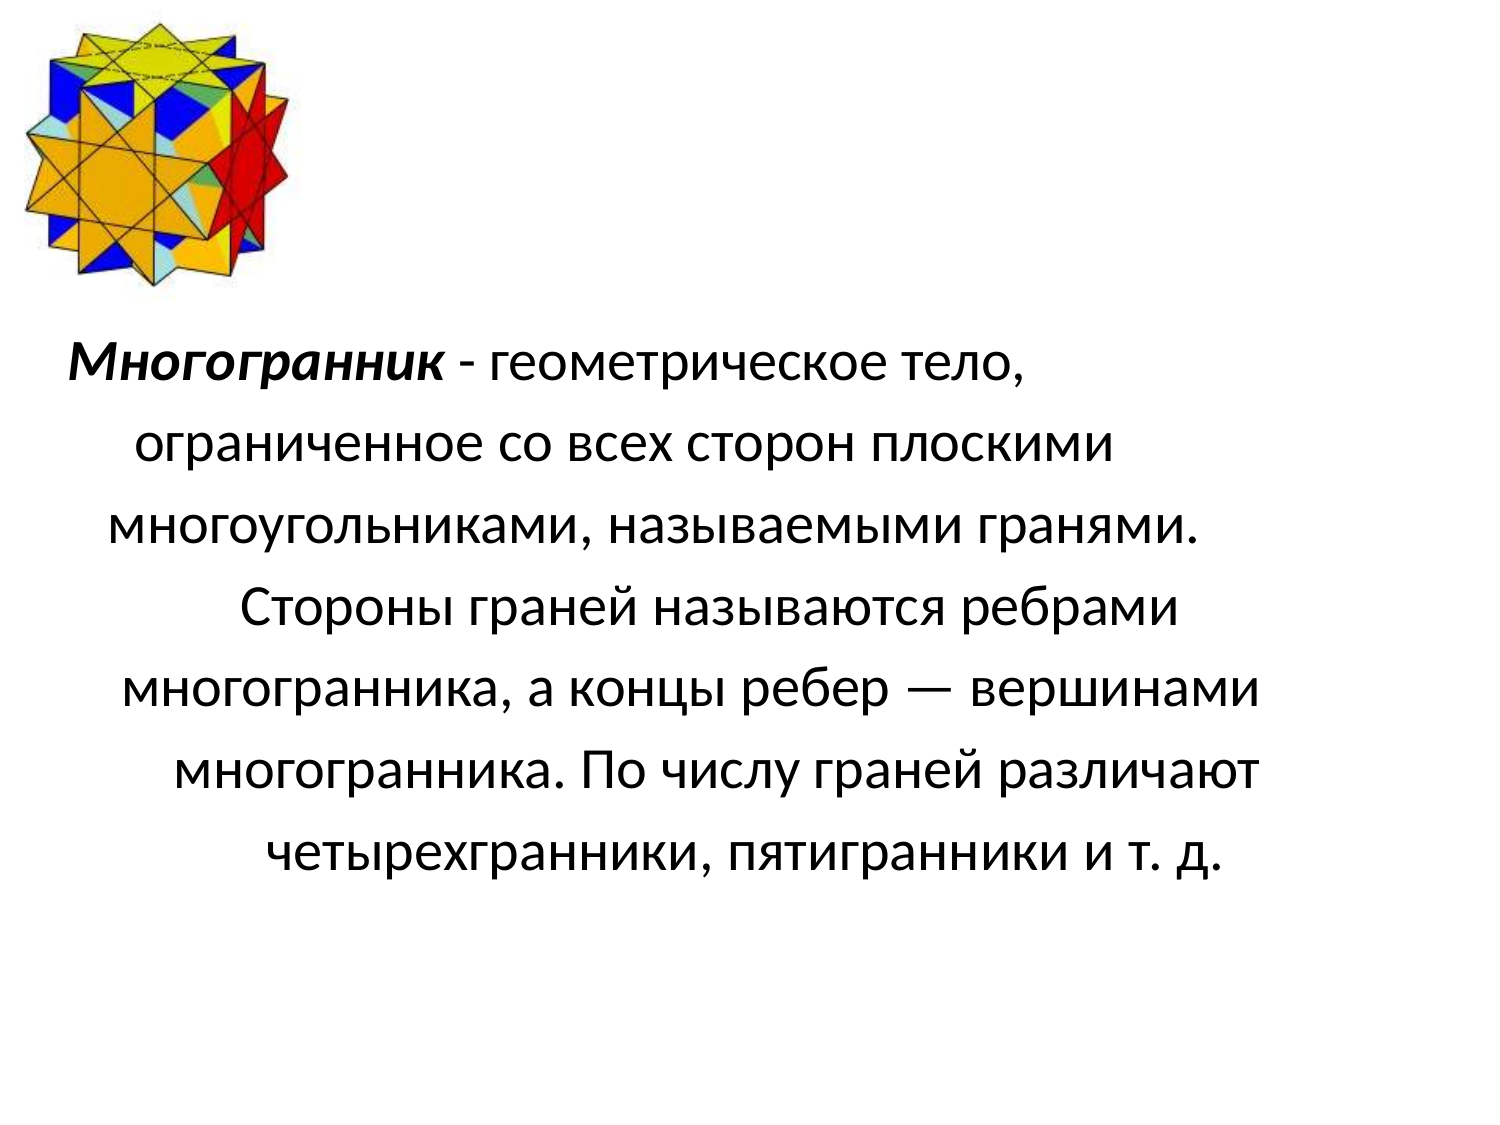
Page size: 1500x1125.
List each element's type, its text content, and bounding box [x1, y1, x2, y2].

list Многогранник - геометрическое тело, ограниченное со всех сторон плоскими многоугольниками, называемыми гранями. Стороны граней называются ребрами многогранника, а концы ребер — вершинами многогранника. По числу граней различают четырехгранники, пятигранники и т. д. [0, 314, 1459, 1058]
picture [0, 0, 313, 313]
